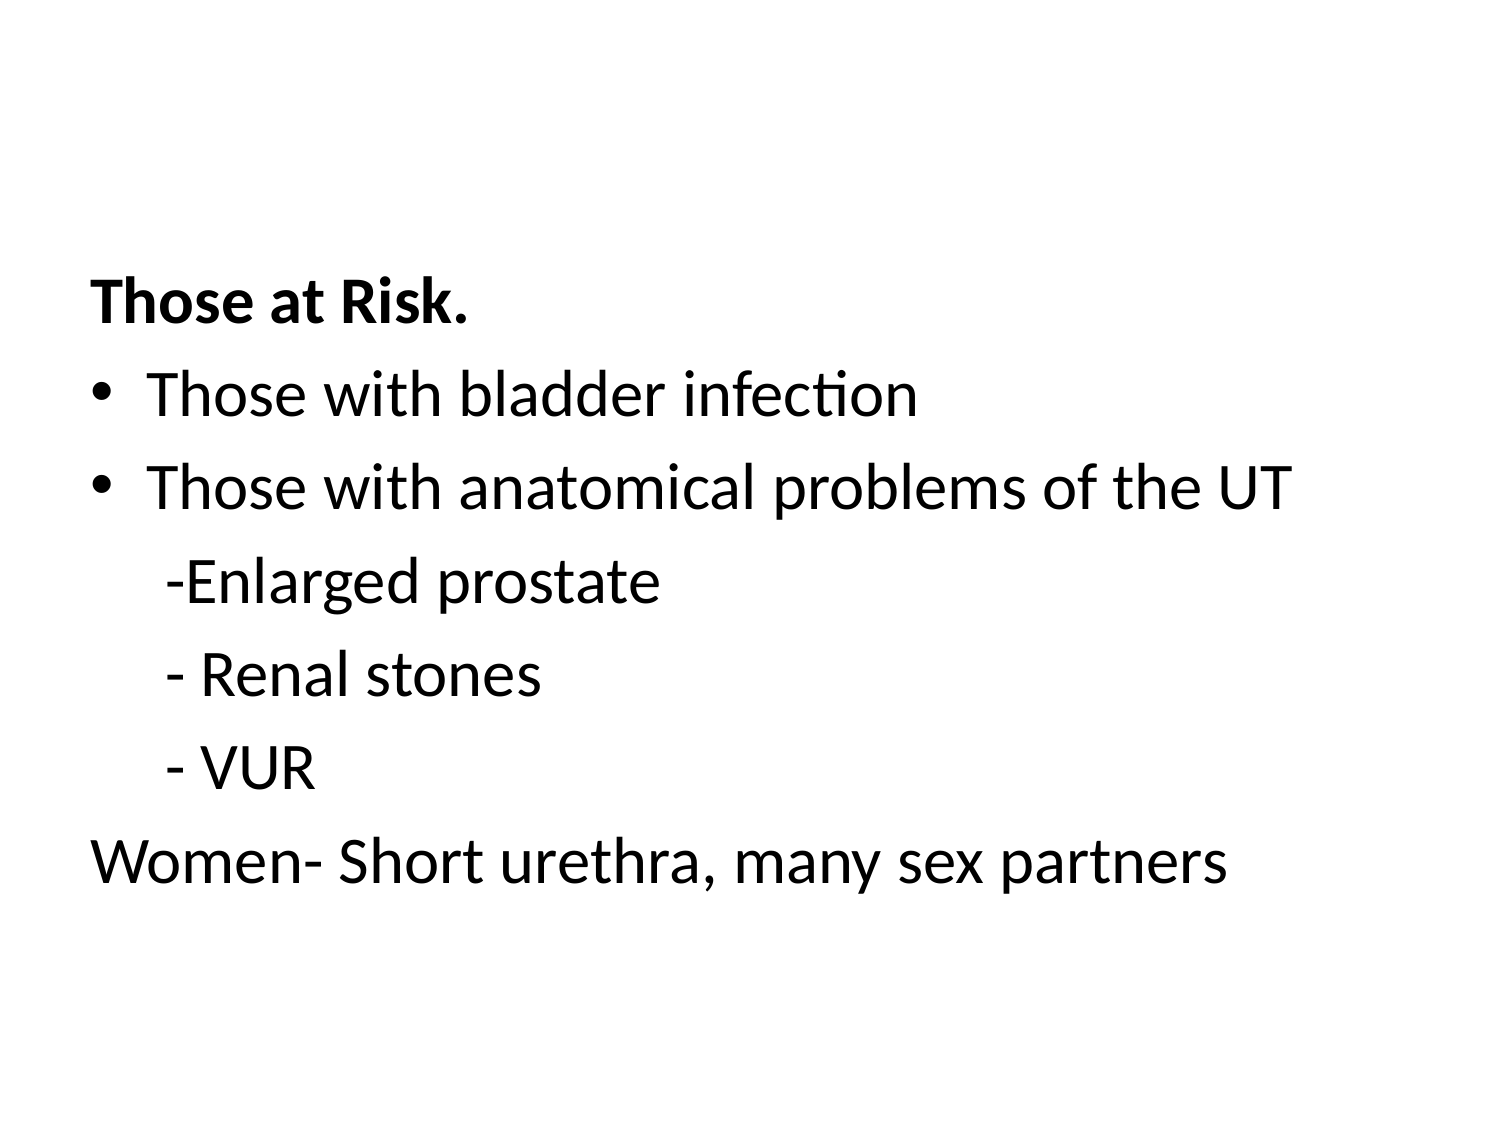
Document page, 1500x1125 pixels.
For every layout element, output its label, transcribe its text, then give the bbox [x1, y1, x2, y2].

list Those at Risk. Those with bladder infection Those with anatomical problems of the UT -Enlarged prostate - Renal stones - VUR Women- Short urethra, many sex partners [75, 62, 1425, 1125]
